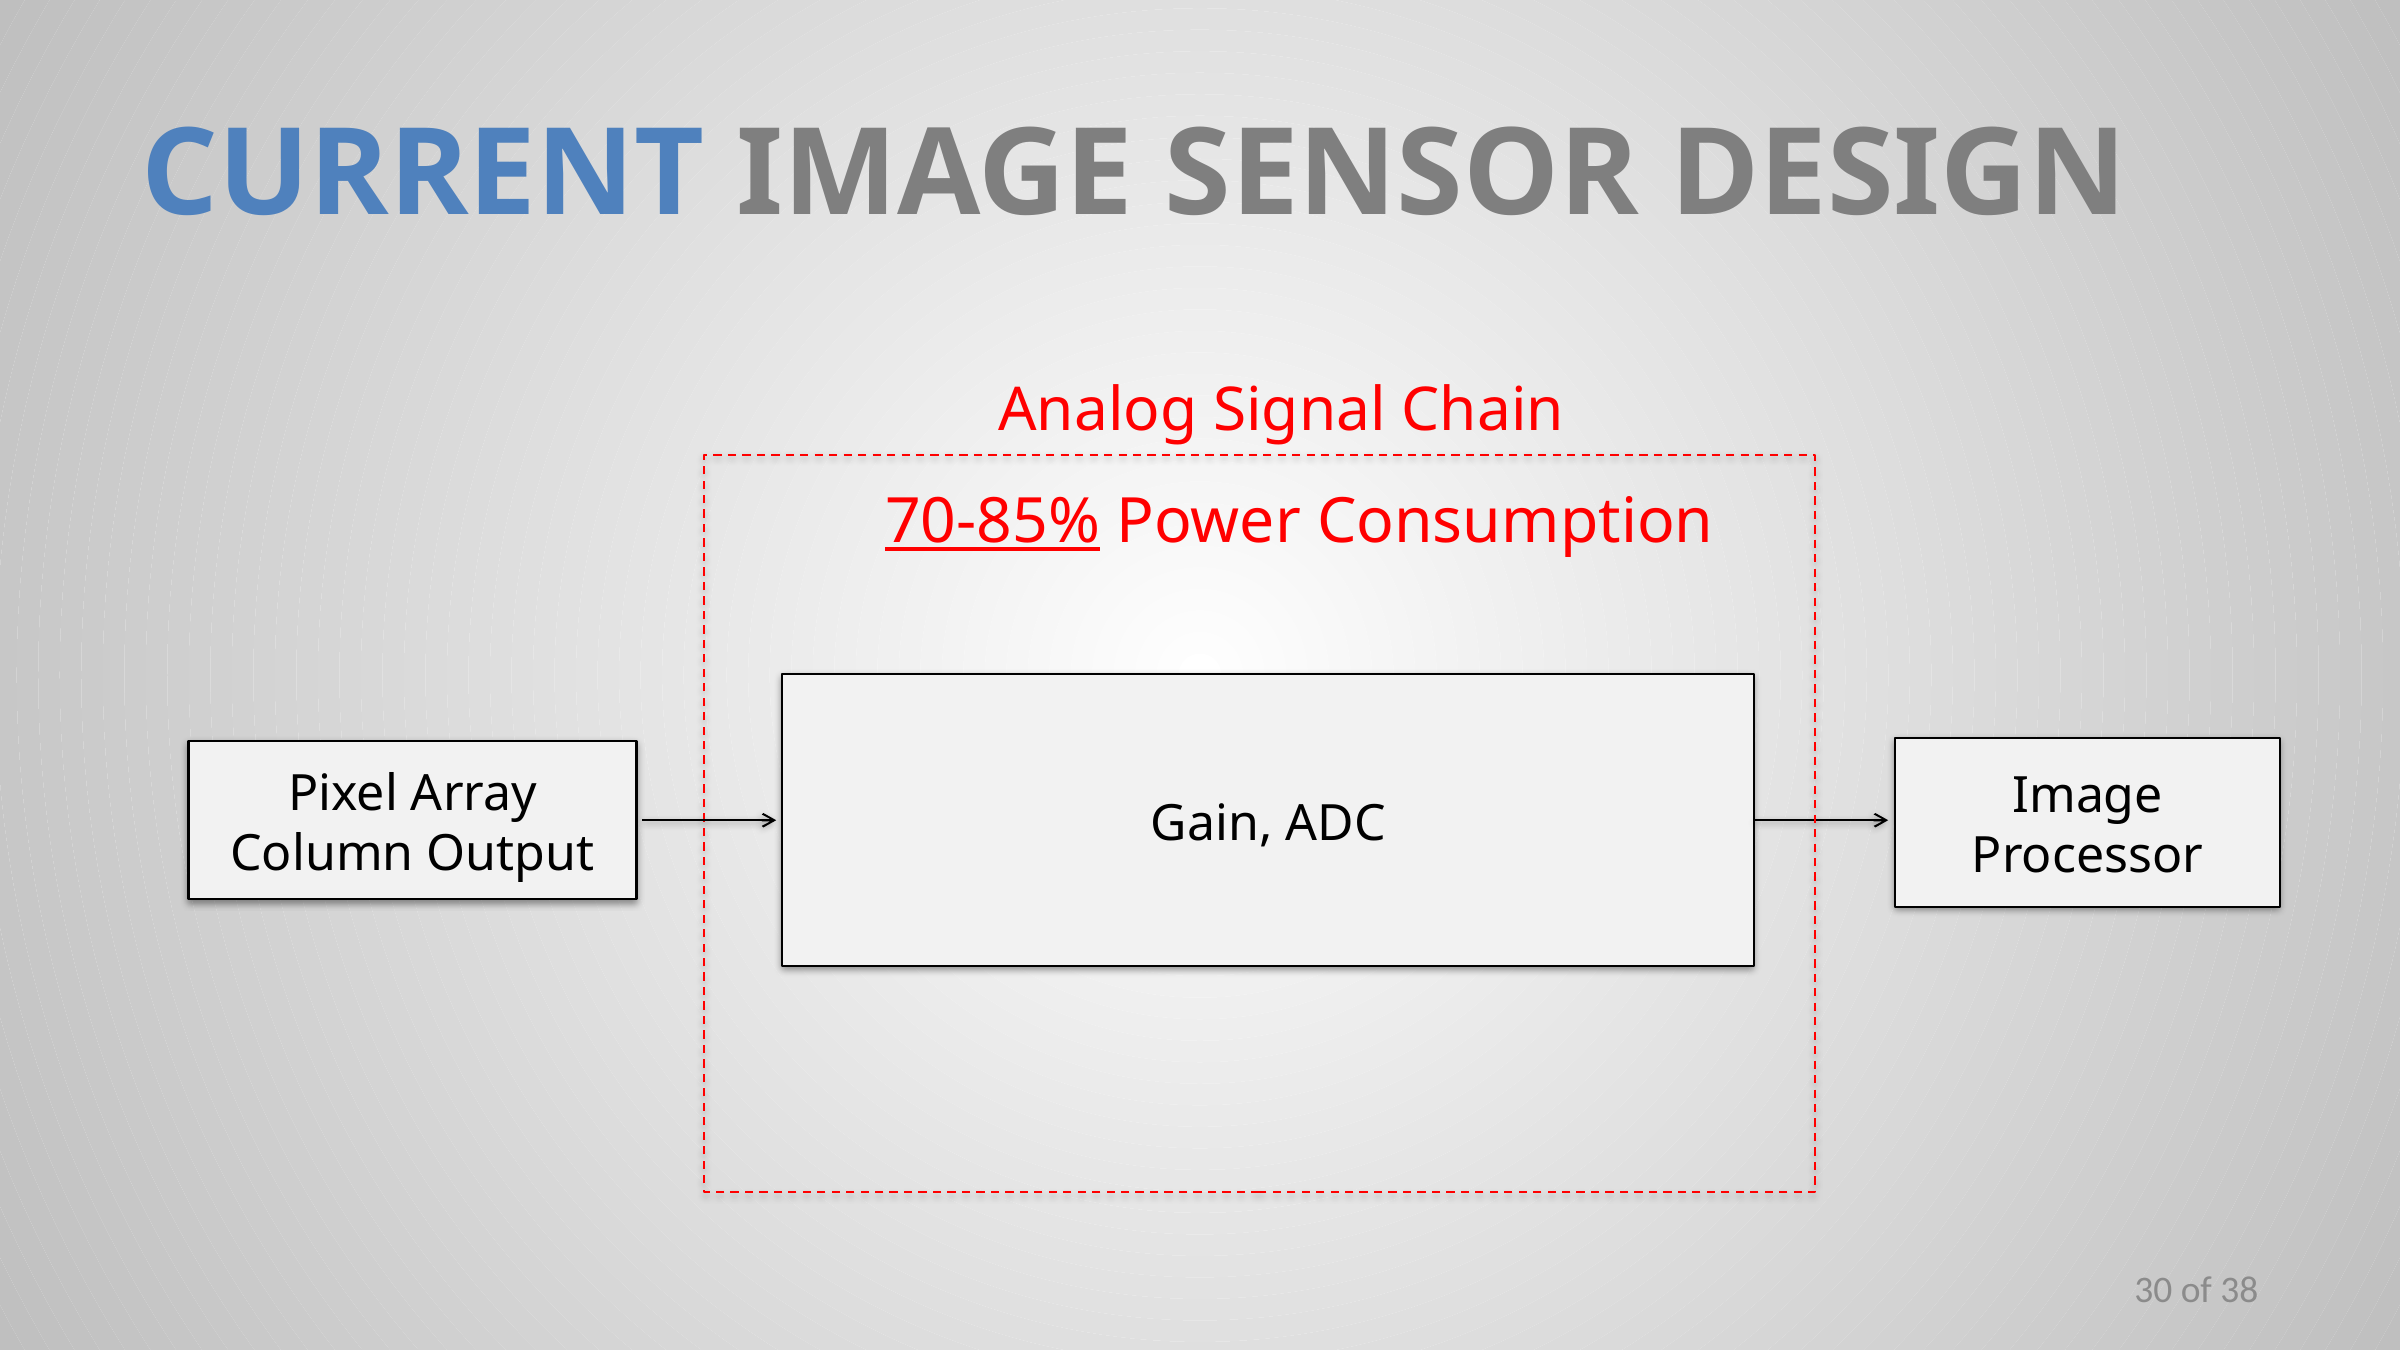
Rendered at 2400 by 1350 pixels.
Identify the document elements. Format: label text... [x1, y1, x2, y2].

text_box [703, 454, 1816, 1193]
text_box Analog Signal Chain [865, 362, 1698, 451]
slide_number 30 of 38 [1719, 1251, 2280, 1324]
text_box Image Processor [1895, 737, 2281, 907]
text_box 70-85% Power Consumption [870, 472, 1730, 563]
title CURRENT IMAGE SENSOR DESIGN [120, 54, 2280, 279]
text_box Pixel Array Column Output [188, 740, 637, 900]
